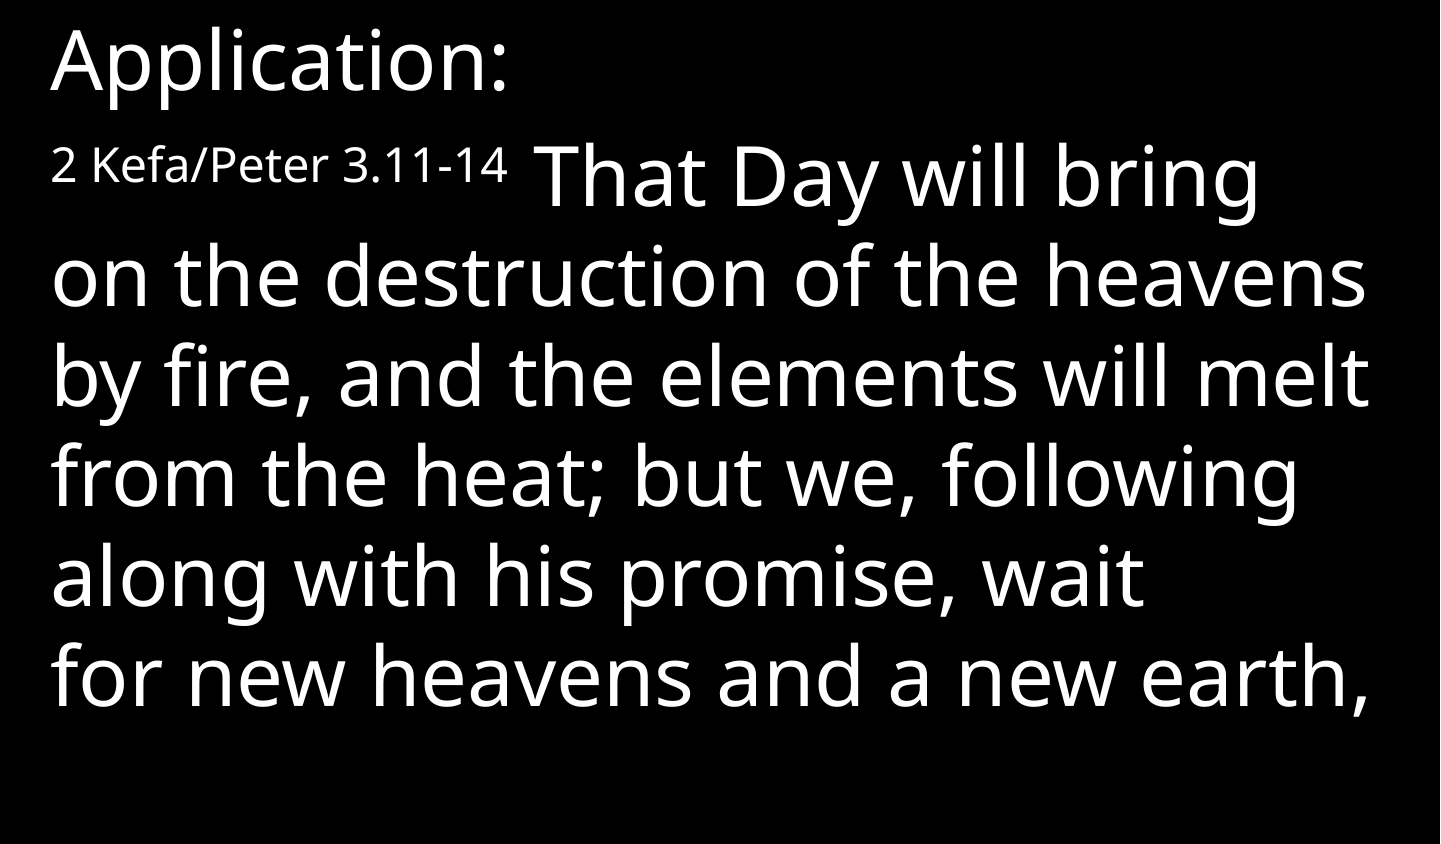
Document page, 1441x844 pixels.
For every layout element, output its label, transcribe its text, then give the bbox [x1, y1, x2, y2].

subtitle Application: 2 Kefa/Peter 3.11-14 That Day will bring on the destruction of the heavens by fire, and the elements will melt from the heat; but we, following along with his promise, wait for new heavens and a new earth, [36, 0, 1393, 844]
